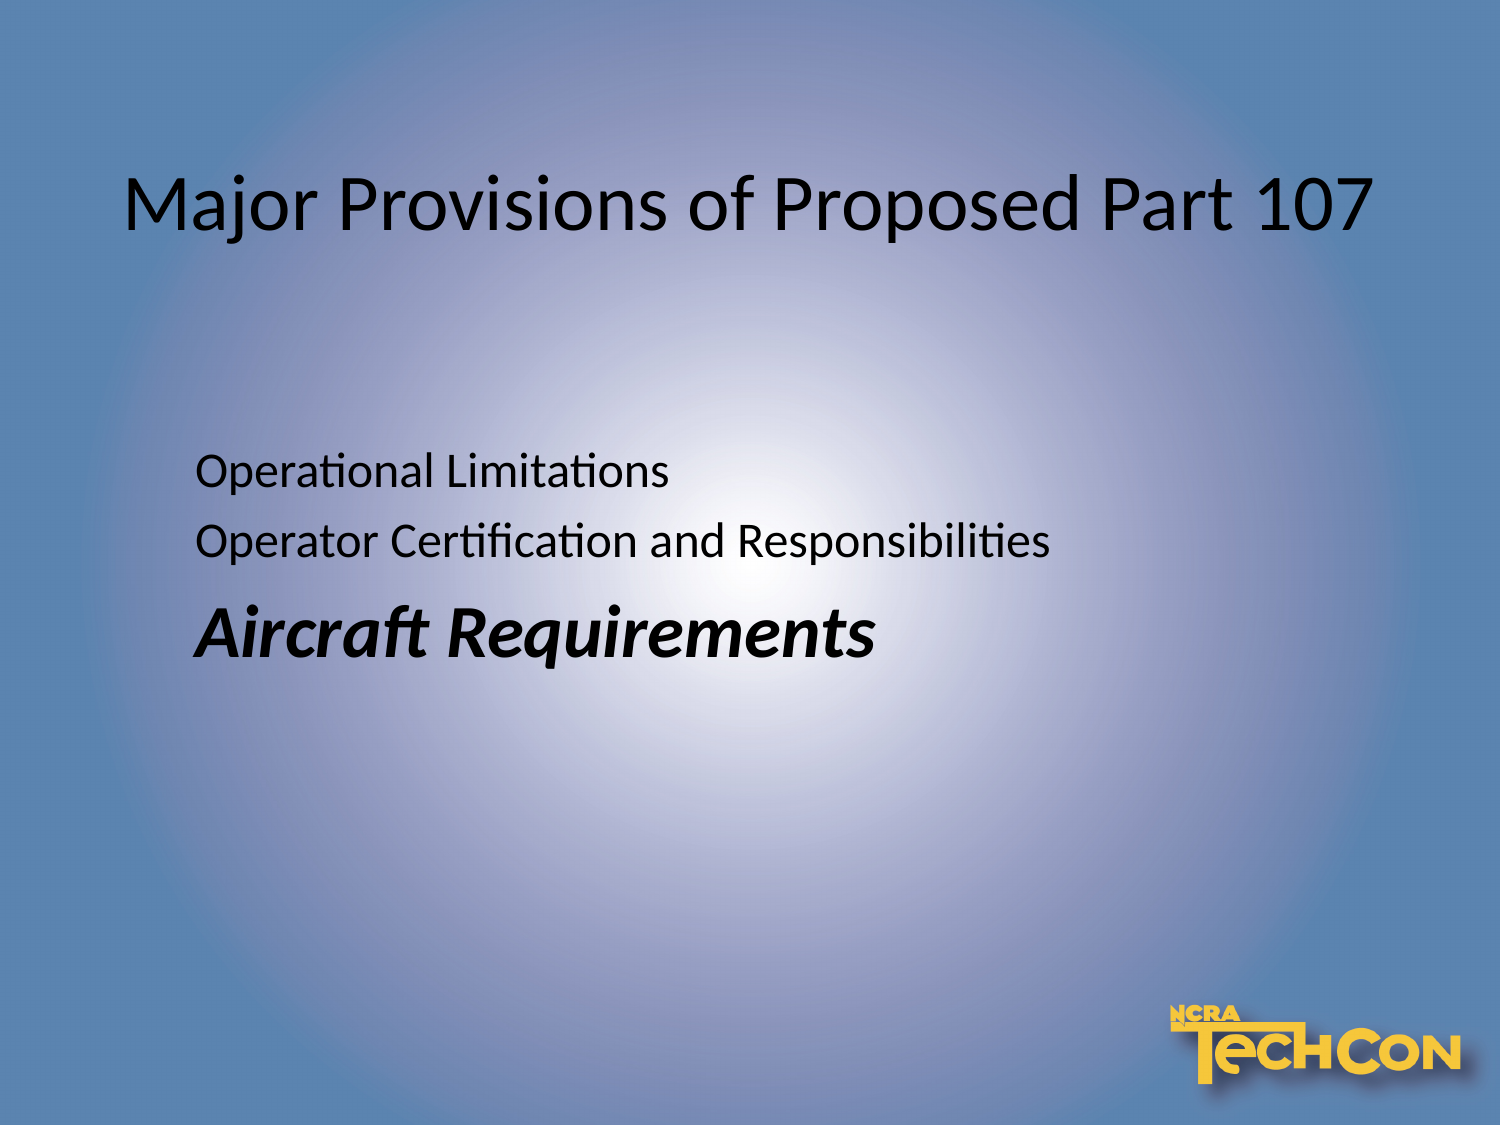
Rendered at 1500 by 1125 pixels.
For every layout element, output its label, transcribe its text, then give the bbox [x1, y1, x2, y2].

picture [0, 0, 1500, 1125]
list Operational Limitations Operator Certification and Responsibilities Aircraft Requirements [48, 430, 1425, 1005]
title Major Provisions of Proposed Part 107 [75, 104, 1425, 293]
